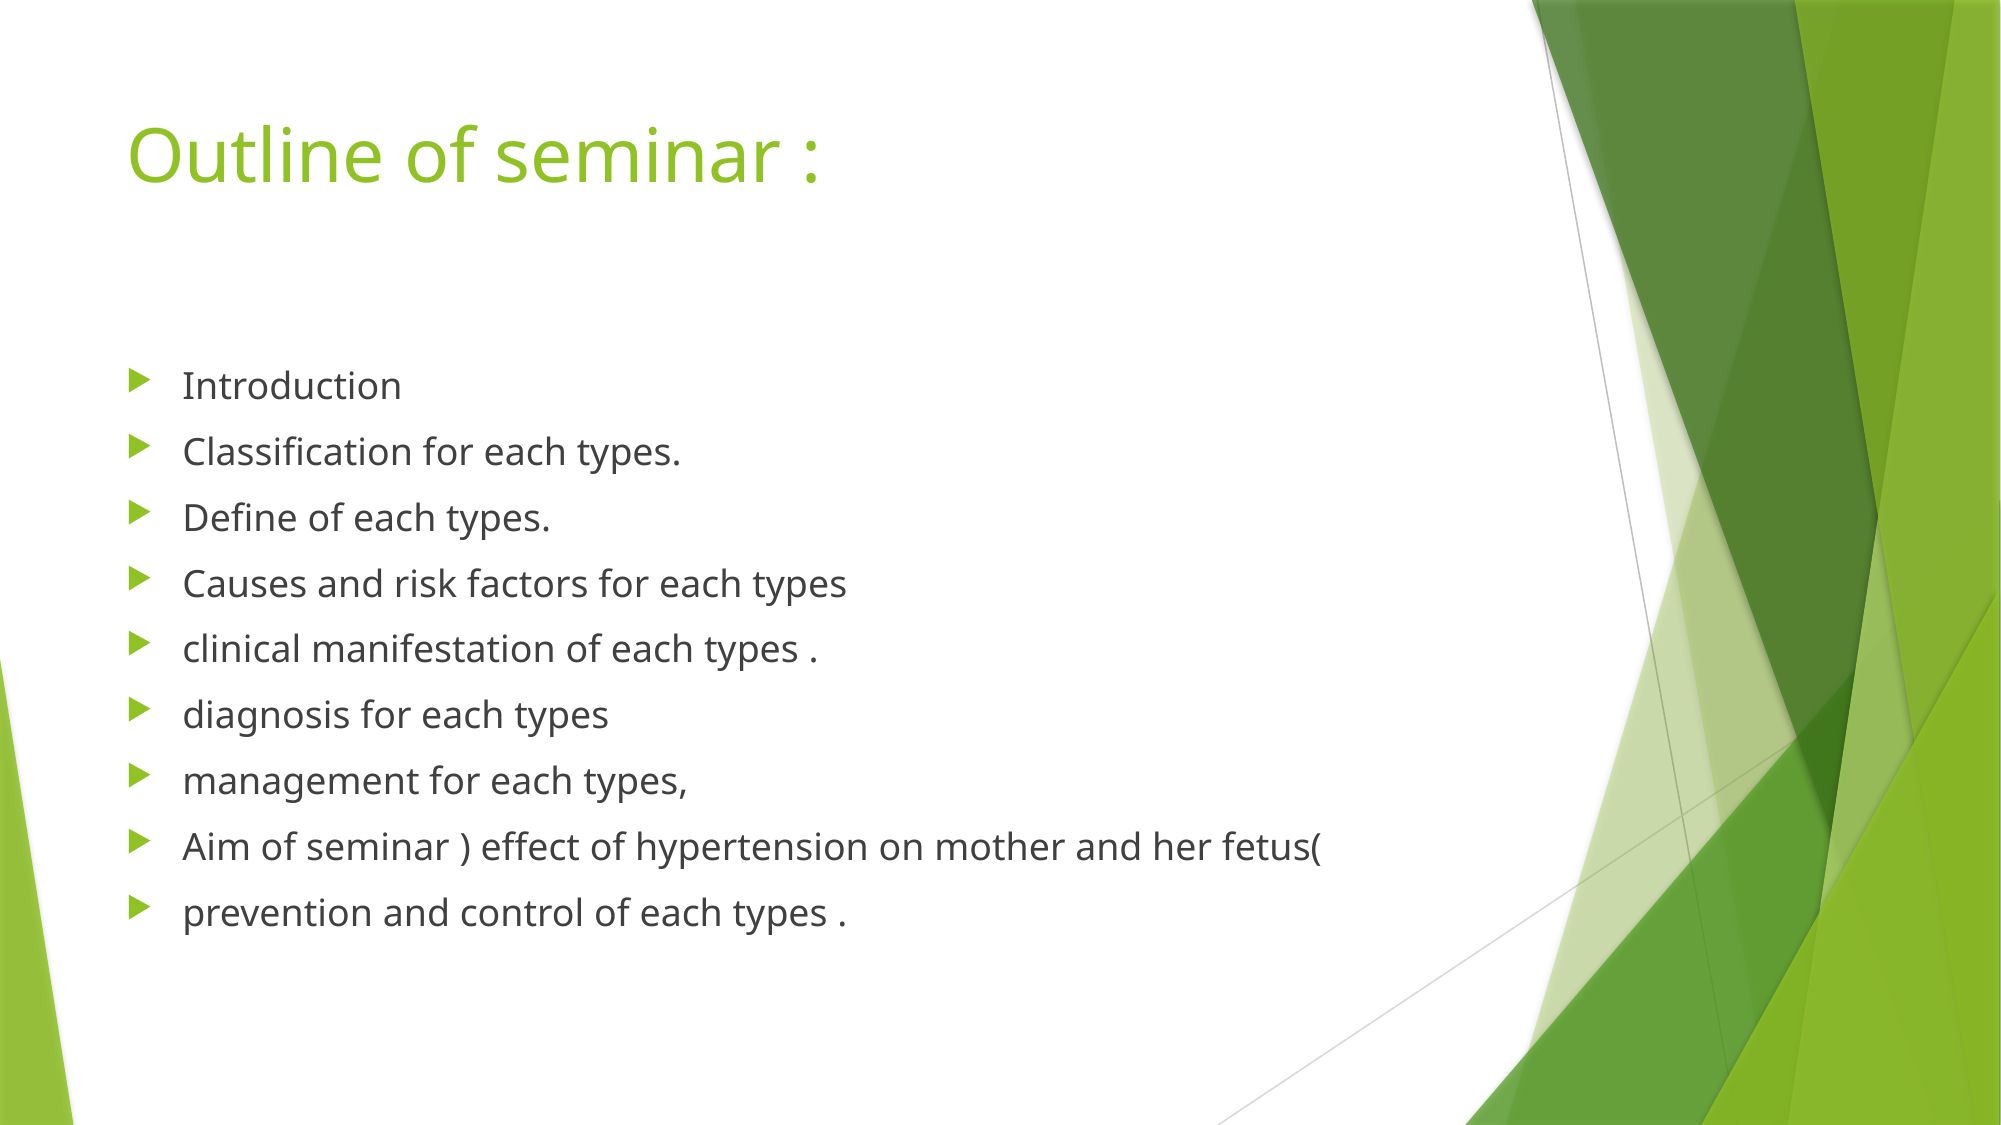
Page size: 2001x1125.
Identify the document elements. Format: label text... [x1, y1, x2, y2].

title Outline of seminar : [111, 99, 1522, 317]
list Introduction Classification for each types. Define of each types. Causes and risk factors for each types clinical manifestation of each types . diagnosis for each types management for each types, Aim of seminar ) effect of hypertension on mother and her fetus( prevention and control of each types . [111, 354, 1522, 992]
